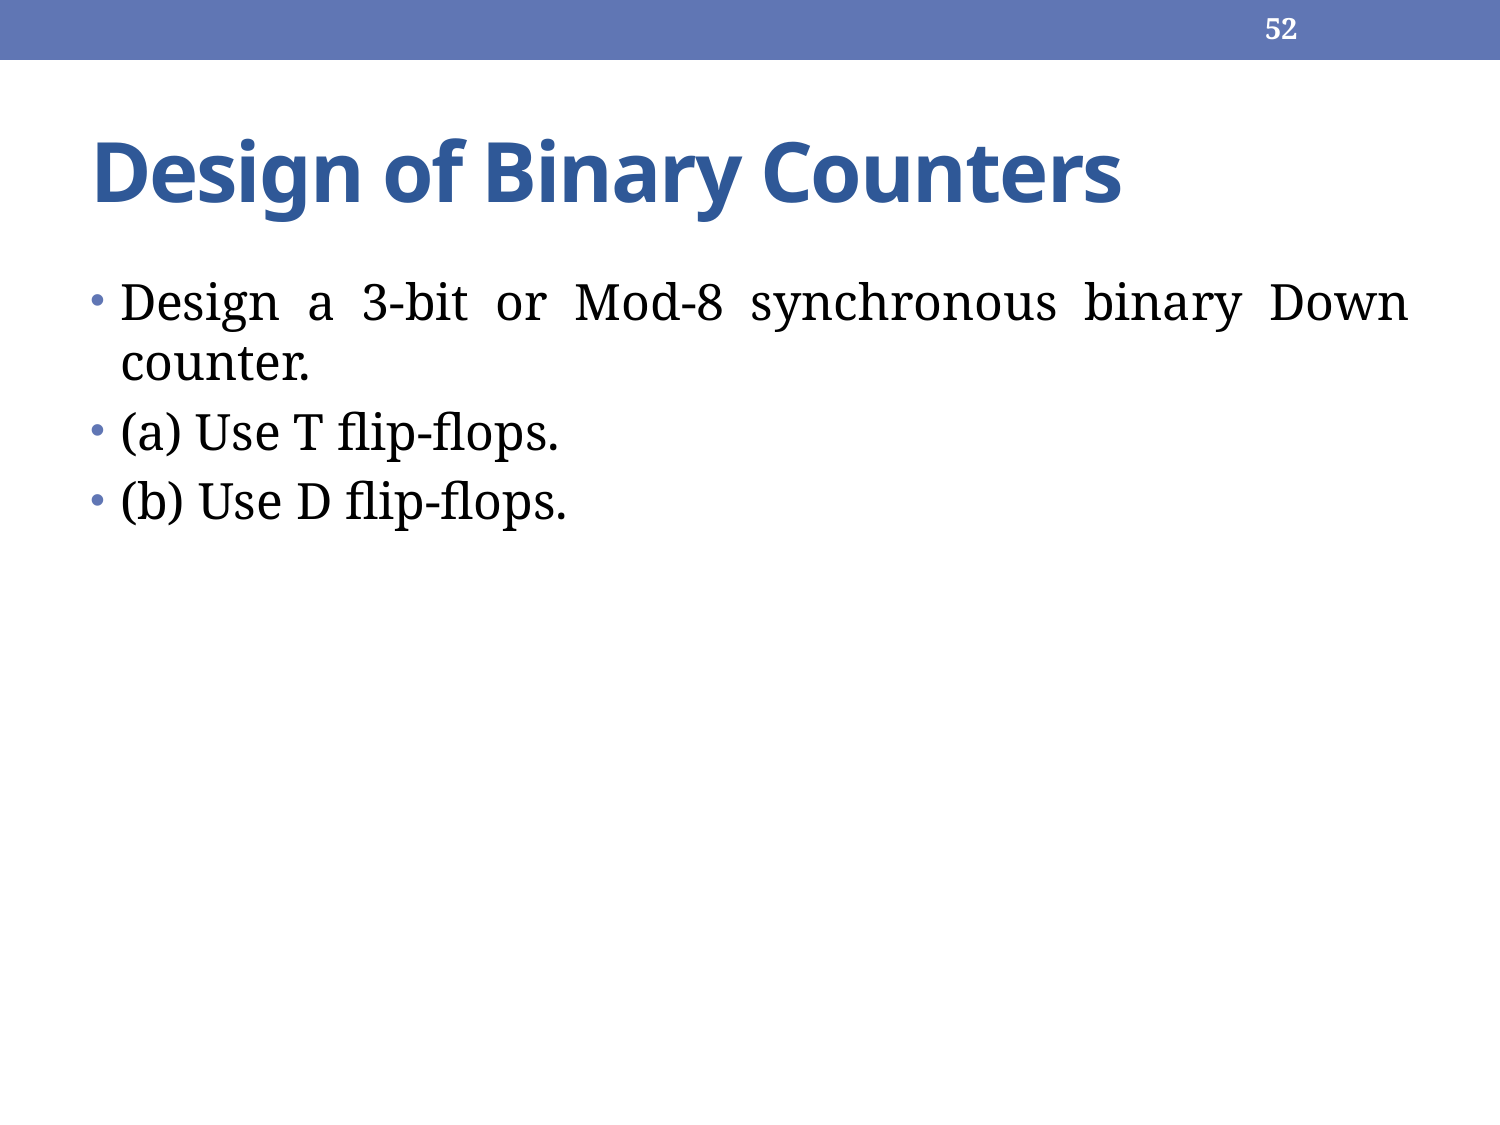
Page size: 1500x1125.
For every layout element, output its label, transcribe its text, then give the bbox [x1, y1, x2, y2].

title Design of Binary Counters [75, 87, 1425, 250]
slide_number 52 [1250, 3, 1425, 57]
list Design a 3-bit or Mod-8 synchronous binary Down counter. (a) Use T flip-flops. (b) Use D flip-flops. [75, 262, 1425, 1063]
